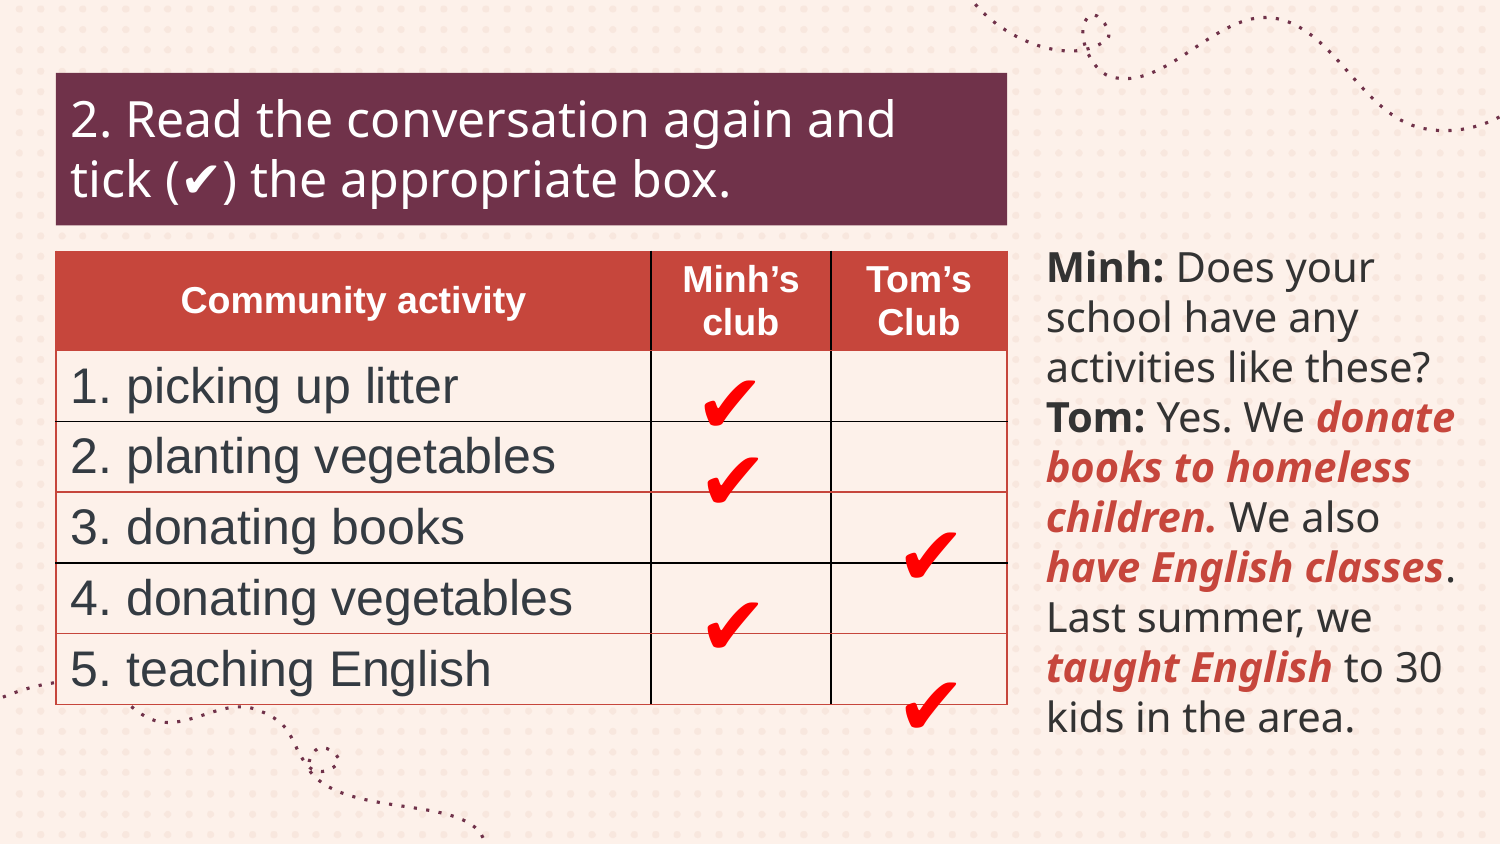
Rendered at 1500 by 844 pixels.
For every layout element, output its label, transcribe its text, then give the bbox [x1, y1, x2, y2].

table_cell 3. donating books [57, 493, 650, 562]
text_box ✔ [683, 419, 783, 535]
table_cell [832, 634, 1006, 704]
table_cell 5. teaching English [57, 634, 650, 704]
table_cell [832, 493, 1006, 562]
table_cell [652, 493, 830, 562]
table_cell 1. picking up litter [57, 351, 650, 421]
table_cell [832, 422, 1006, 491]
table_header Community activity [57, 252, 650, 350]
table_cell [779, 351, 830, 421]
table_cell [783, 564, 830, 633]
table_cell 2. planting vegetables [57, 422, 650, 491]
table_cell 4. donating vegetables [57, 564, 650, 633]
text_box ✔ [881, 644, 980, 760]
text_box ✔ [683, 564, 783, 680]
table_cell [783, 422, 830, 491]
text_box ✔ [679, 343, 779, 458]
text_box ✔ [881, 494, 980, 610]
table_cell [652, 564, 683, 633]
table_cell [652, 351, 679, 421]
text_box 2. Read the conversation again and tick (✔) the appropriate box. [55, 72, 1008, 226]
table_cell [652, 422, 683, 491]
text_box Minh: Does your school have any activities like these? Tom: Yes. We donate books to homeless children. We also have English classes. Last summer, we taught English to 30 kids in the area. [1030, 225, 1500, 749]
picture [0, 0, 1500, 844]
table_header Tom’s Club [832, 252, 1006, 350]
table_cell [832, 351, 1006, 421]
table_header Minh’s club [652, 252, 830, 350]
table_cell [652, 634, 830, 704]
table_cell [832, 564, 1006, 633]
